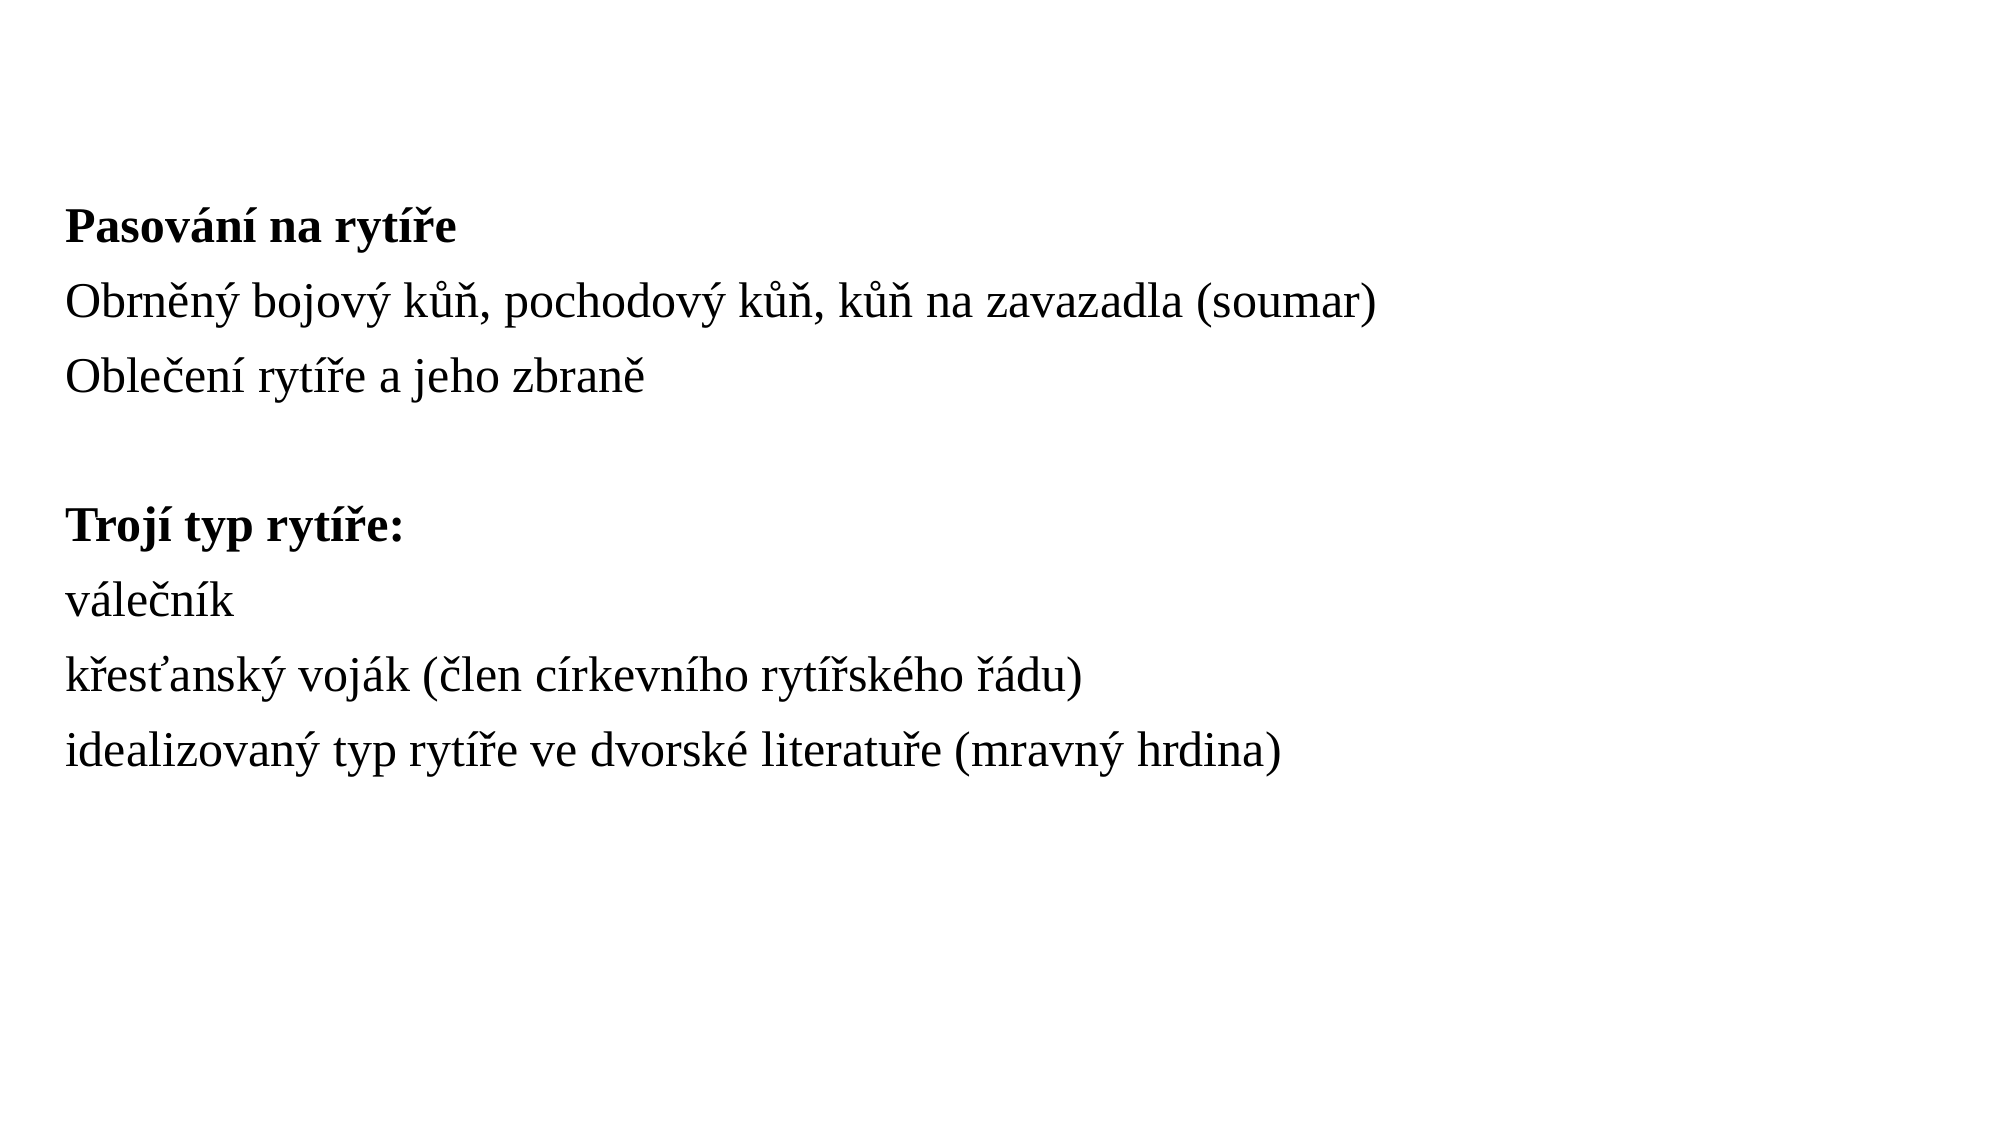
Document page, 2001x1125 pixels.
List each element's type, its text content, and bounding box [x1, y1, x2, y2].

list Pasování na rytíře Obrněný bojový kůň, pochodový kůň, kůň na zavazadla (soumar) Oblečení rytíře a jeho zbraně Trojí typ rytíře: válečník křesťanský voják (člen církevního rytířského řádu) idealizovaný typ rytíře ve dvorské literatuře (mravný hrdina) [50, 191, 1940, 1107]
